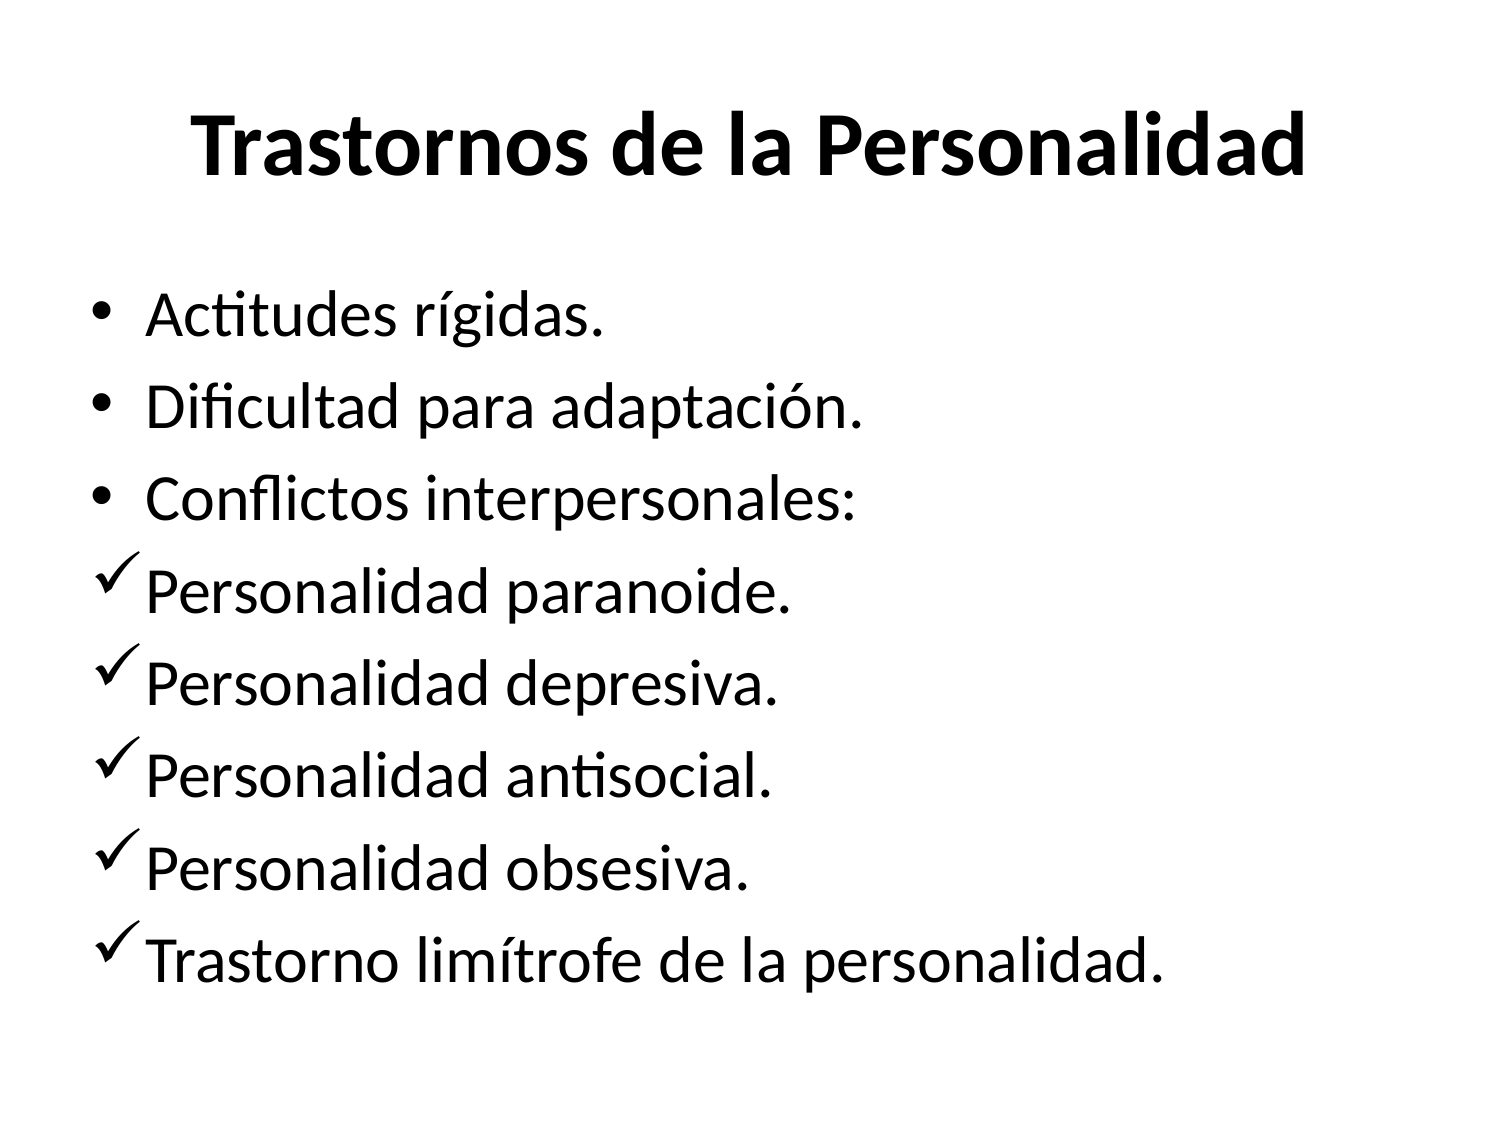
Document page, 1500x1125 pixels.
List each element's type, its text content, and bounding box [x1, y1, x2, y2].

list Actitudes rígidas. Dificultad para adaptación. Conflictos interpersonales: Personalidad paranoide. Personalidad depresiva. Personalidad antisocial. Personalidad obsesiva. Trastorno limítrofe de la personalidad. [75, 262, 1425, 1005]
title Trastornos de la Personalidad [75, 45, 1425, 233]
